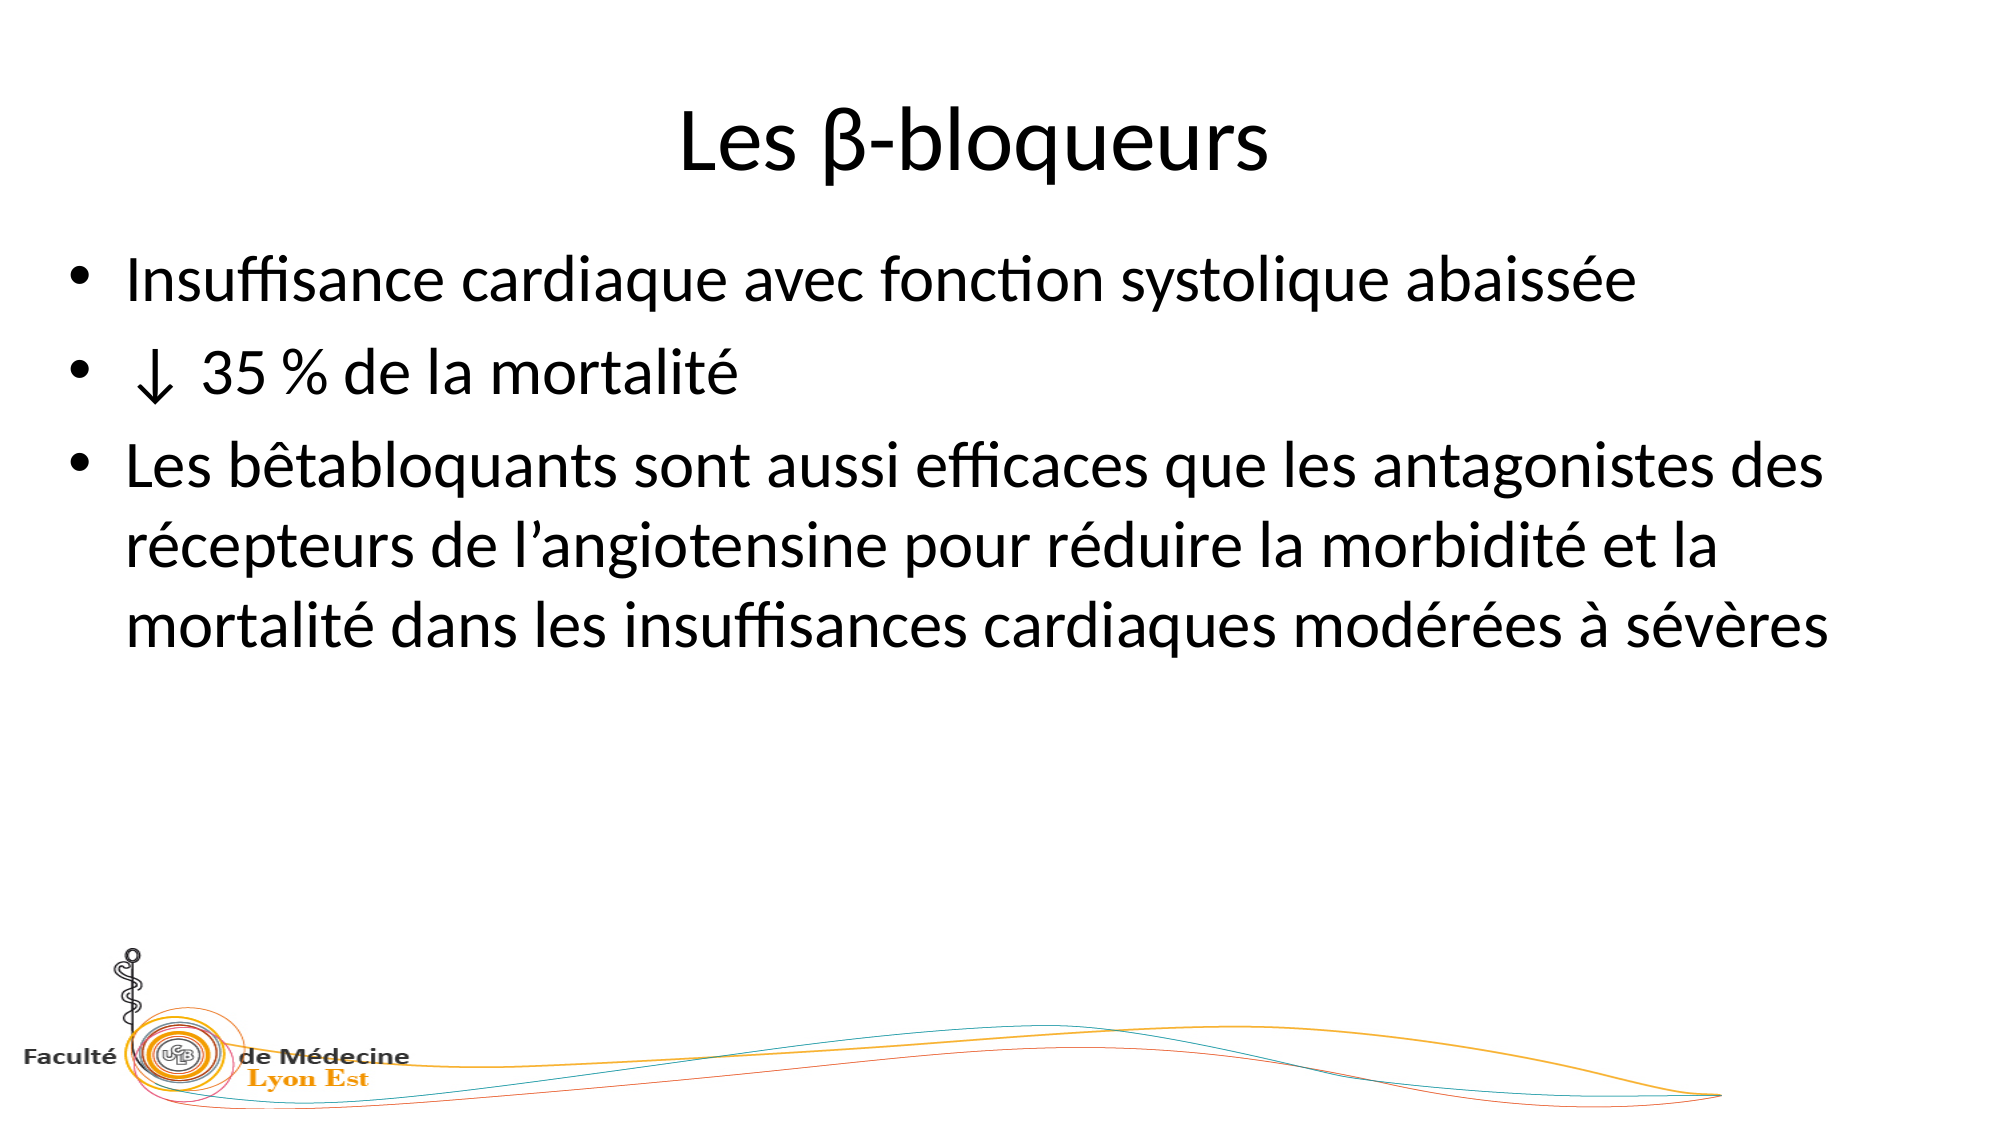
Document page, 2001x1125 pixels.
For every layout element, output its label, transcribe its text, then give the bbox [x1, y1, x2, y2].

list Insuffisance cardiaque avec fonction systolique abaissée ↓ 35 % de la mortalité Les bêtabloquants sont aussi efficaces que les antagonistes des récepteurs de l’angiotensine pour réduire la morbidité et la mortalité dans les insuffisances cardiaques modérées à sévères [53, 227, 1854, 970]
title Les β-bloqueurs [74, 39, 1875, 228]
picture [23, 948, 1722, 1109]
